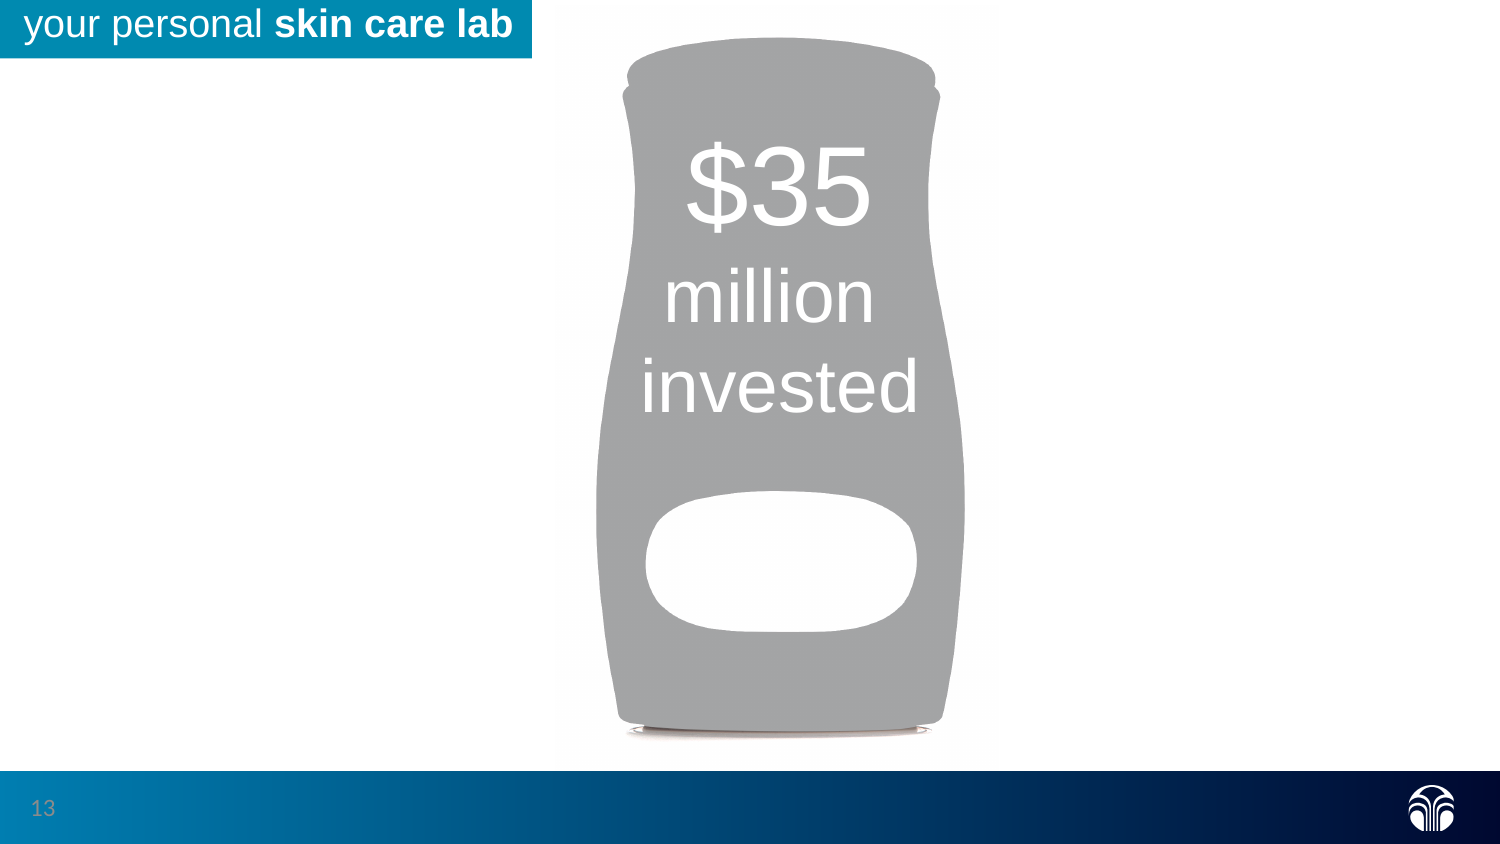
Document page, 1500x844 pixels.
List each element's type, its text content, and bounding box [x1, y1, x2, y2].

picture [1408, 784, 1454, 831]
slide_number 13 [15, 783, 366, 829]
text_box [0, 771, 1500, 844]
picture [555, 5, 999, 772]
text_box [0, 0, 533, 68]
